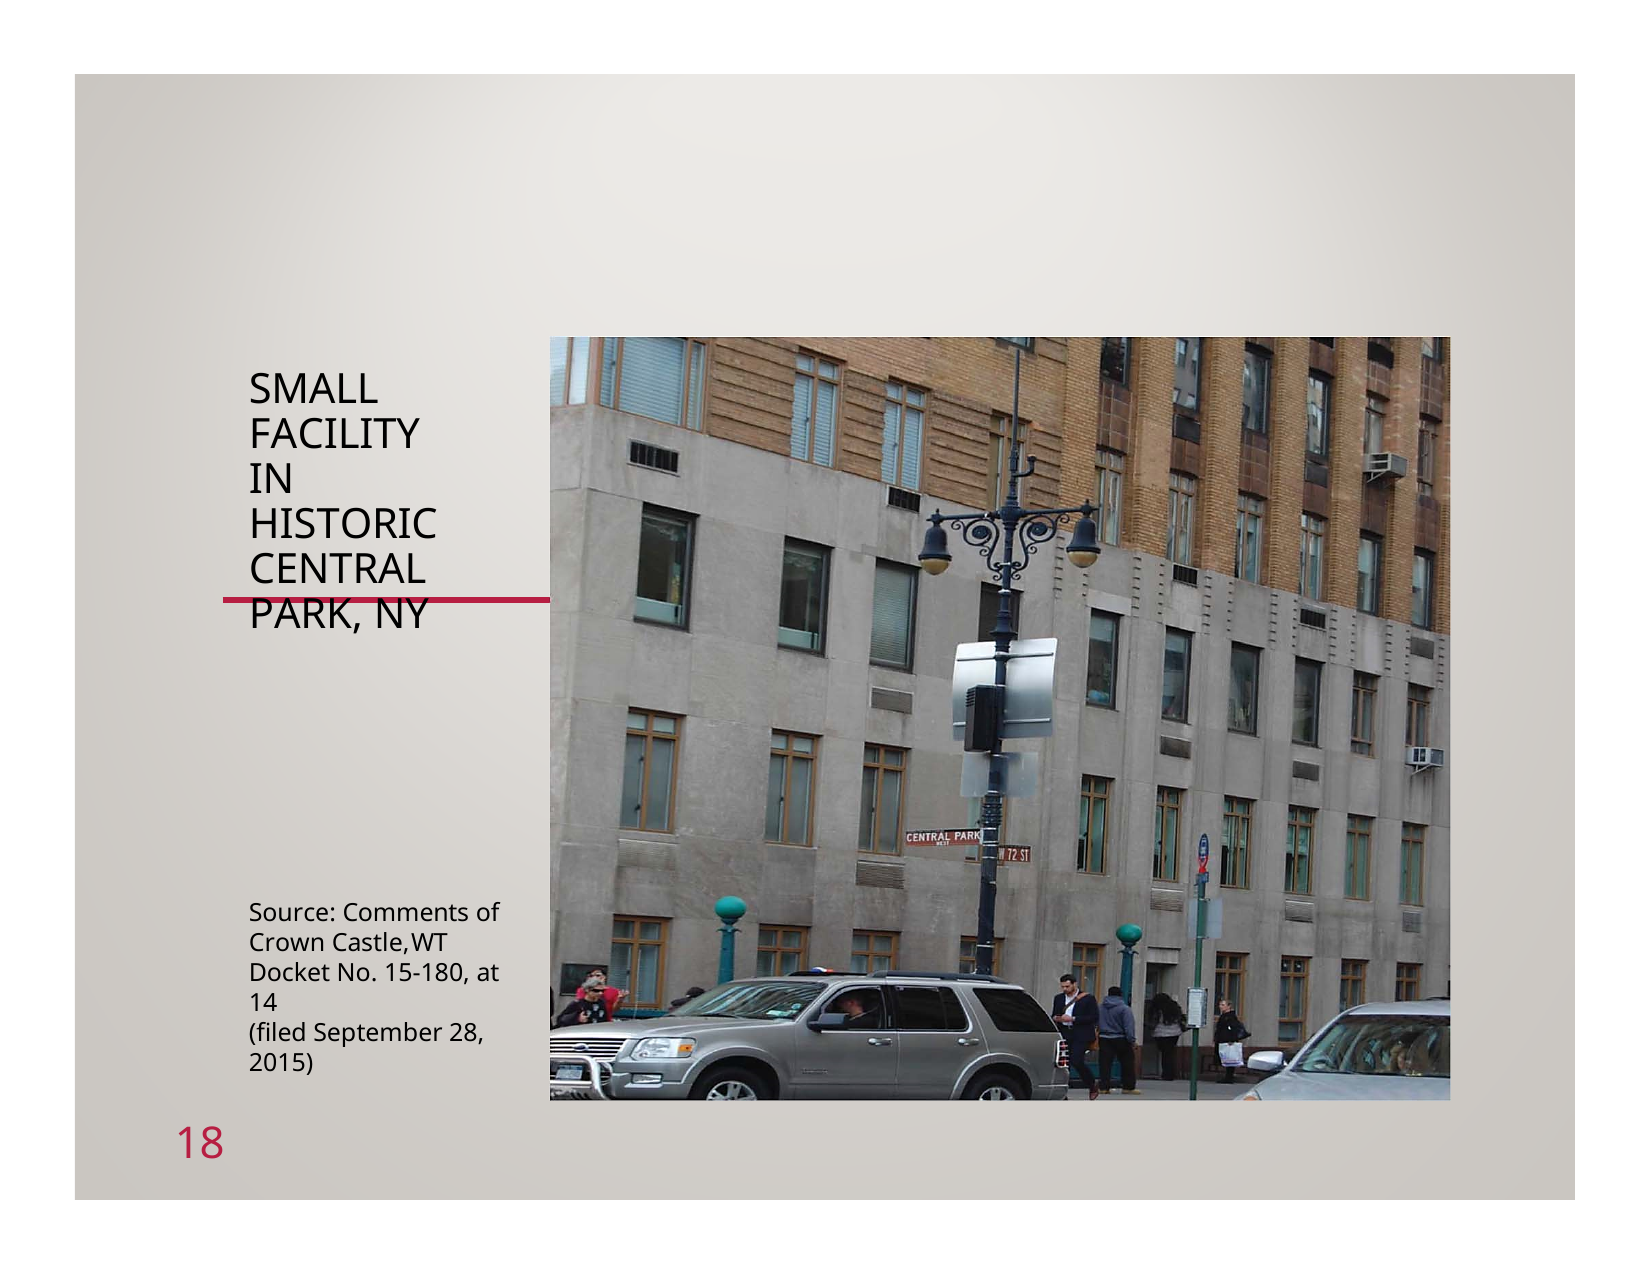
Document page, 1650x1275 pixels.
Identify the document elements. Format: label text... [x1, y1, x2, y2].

picture [74, 74, 1575, 1200]
text_box [549, 336, 1451, 1101]
text_box Source: Comments of Crown Castle,WT Docket No. 15-180, at 14 (filed September 28, 2015) 18 [172, 896, 508, 1168]
text_box SMALL FACILITY IN HISTORIC CENTRAL PARK, NY [246, 367, 471, 638]
